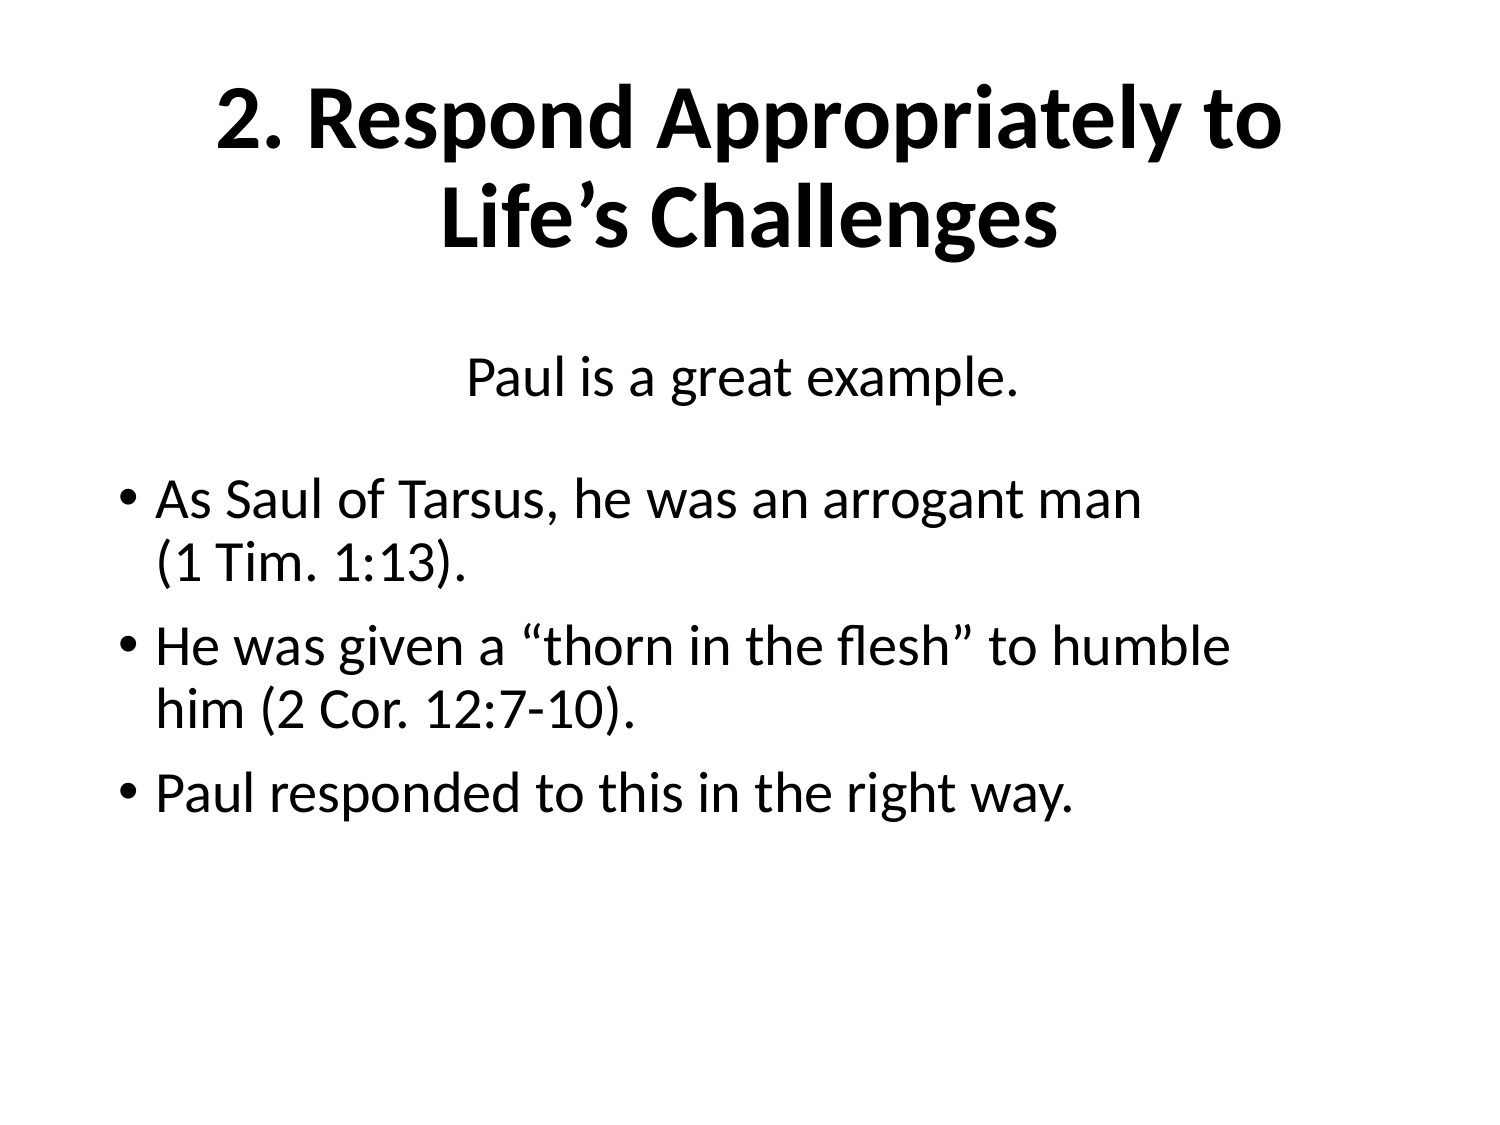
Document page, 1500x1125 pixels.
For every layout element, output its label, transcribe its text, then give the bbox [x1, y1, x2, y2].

title 2. Respond Appropriately to Life’s Challenges [103, 59, 1397, 278]
list Paul is a great example. As Saul of Tarsus, he was an arrogant man (1 Tim. 1:13). He was given a “thorn in the flesh” to humble him (2 Cor. 12:7-10). Paul responded to this in the right way. [103, 338, 1397, 1014]
